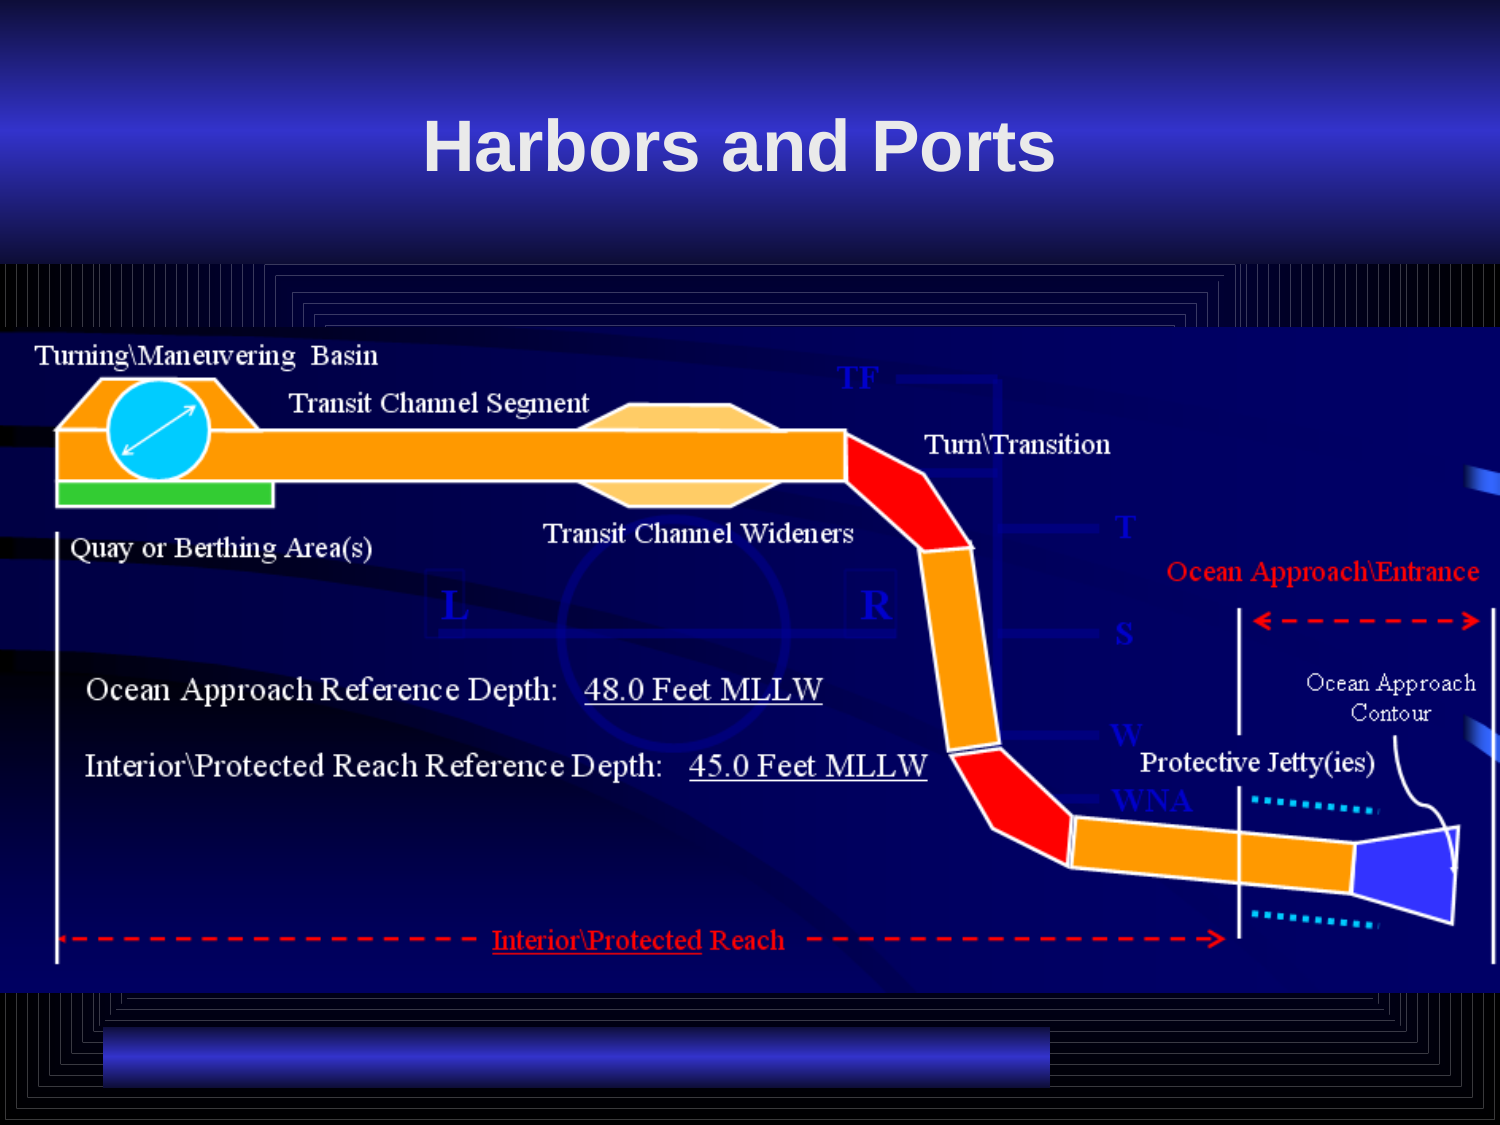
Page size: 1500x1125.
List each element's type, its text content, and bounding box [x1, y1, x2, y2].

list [0, 327, 1500, 994]
title Harbors and Ports [55, 44, 1425, 241]
